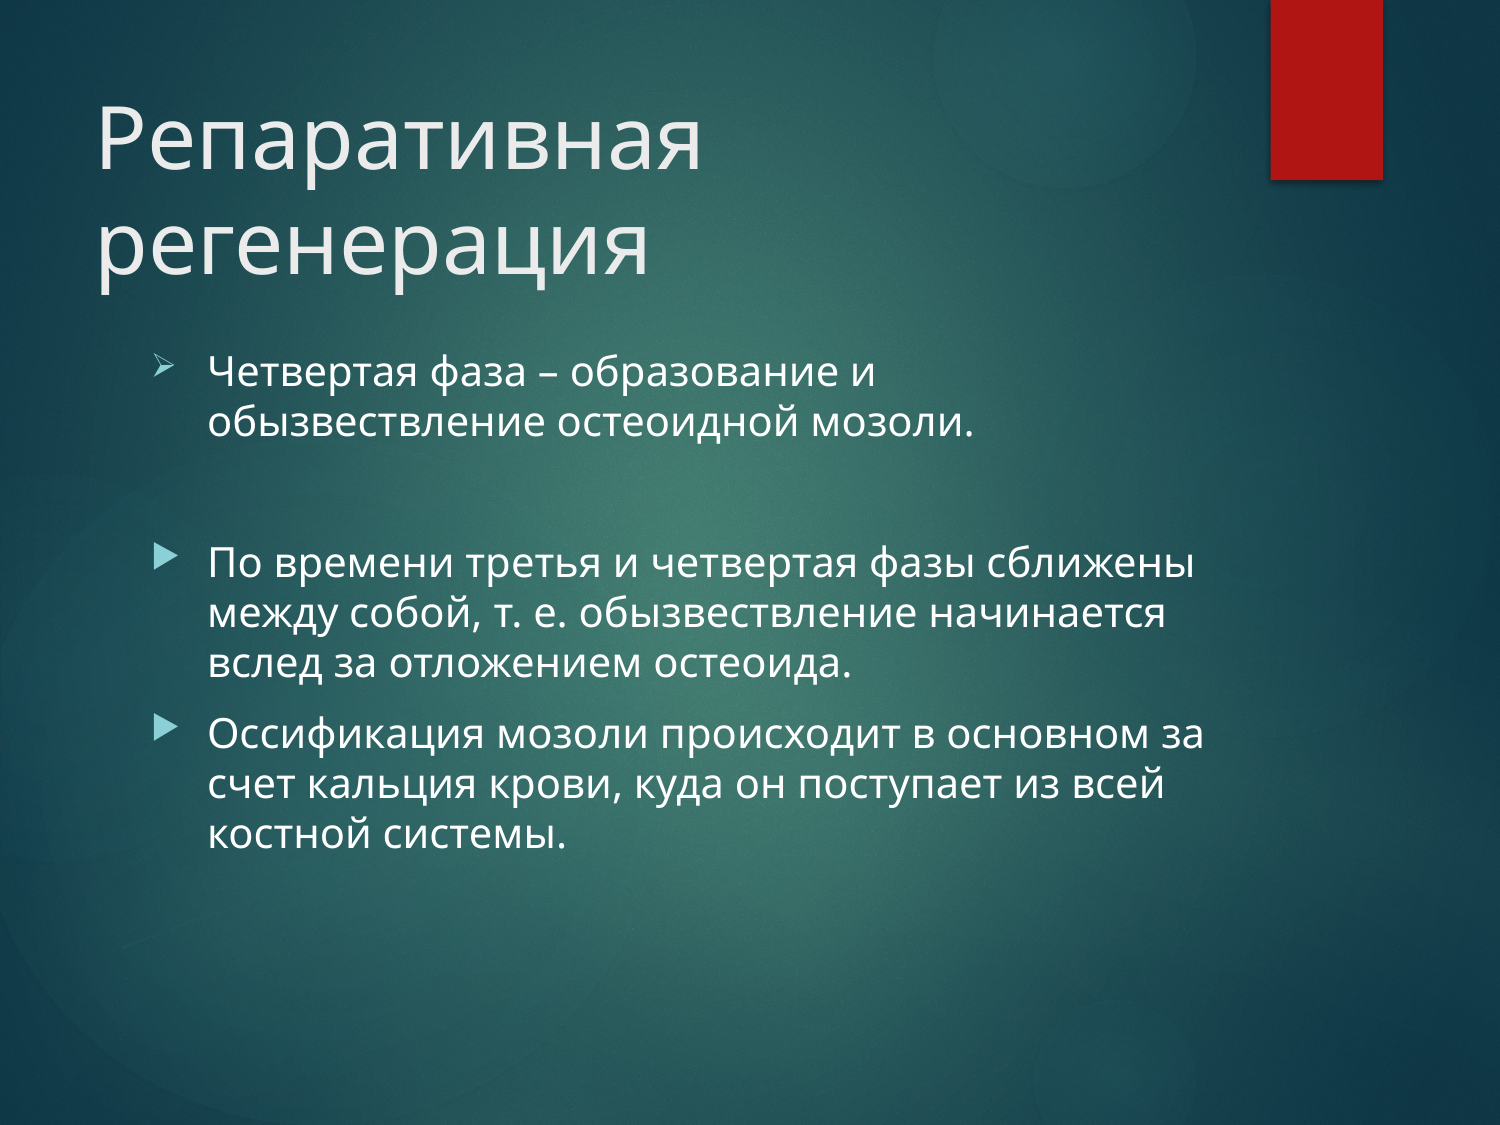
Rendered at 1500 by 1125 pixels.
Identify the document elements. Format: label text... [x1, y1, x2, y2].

title Репаративная регенерация [79, 74, 1237, 304]
list Четвертая фаза – образование и обызвествление остеоидной мозоли. По времени третья и четвертая фазы сближены между собой, т. е. обызвествление начинается вслед за отложением остеоида. Оссификация мозоли происходит в основном за счет кальция крови, куда он поступает из всей костной системы. [135, 336, 1237, 1025]
